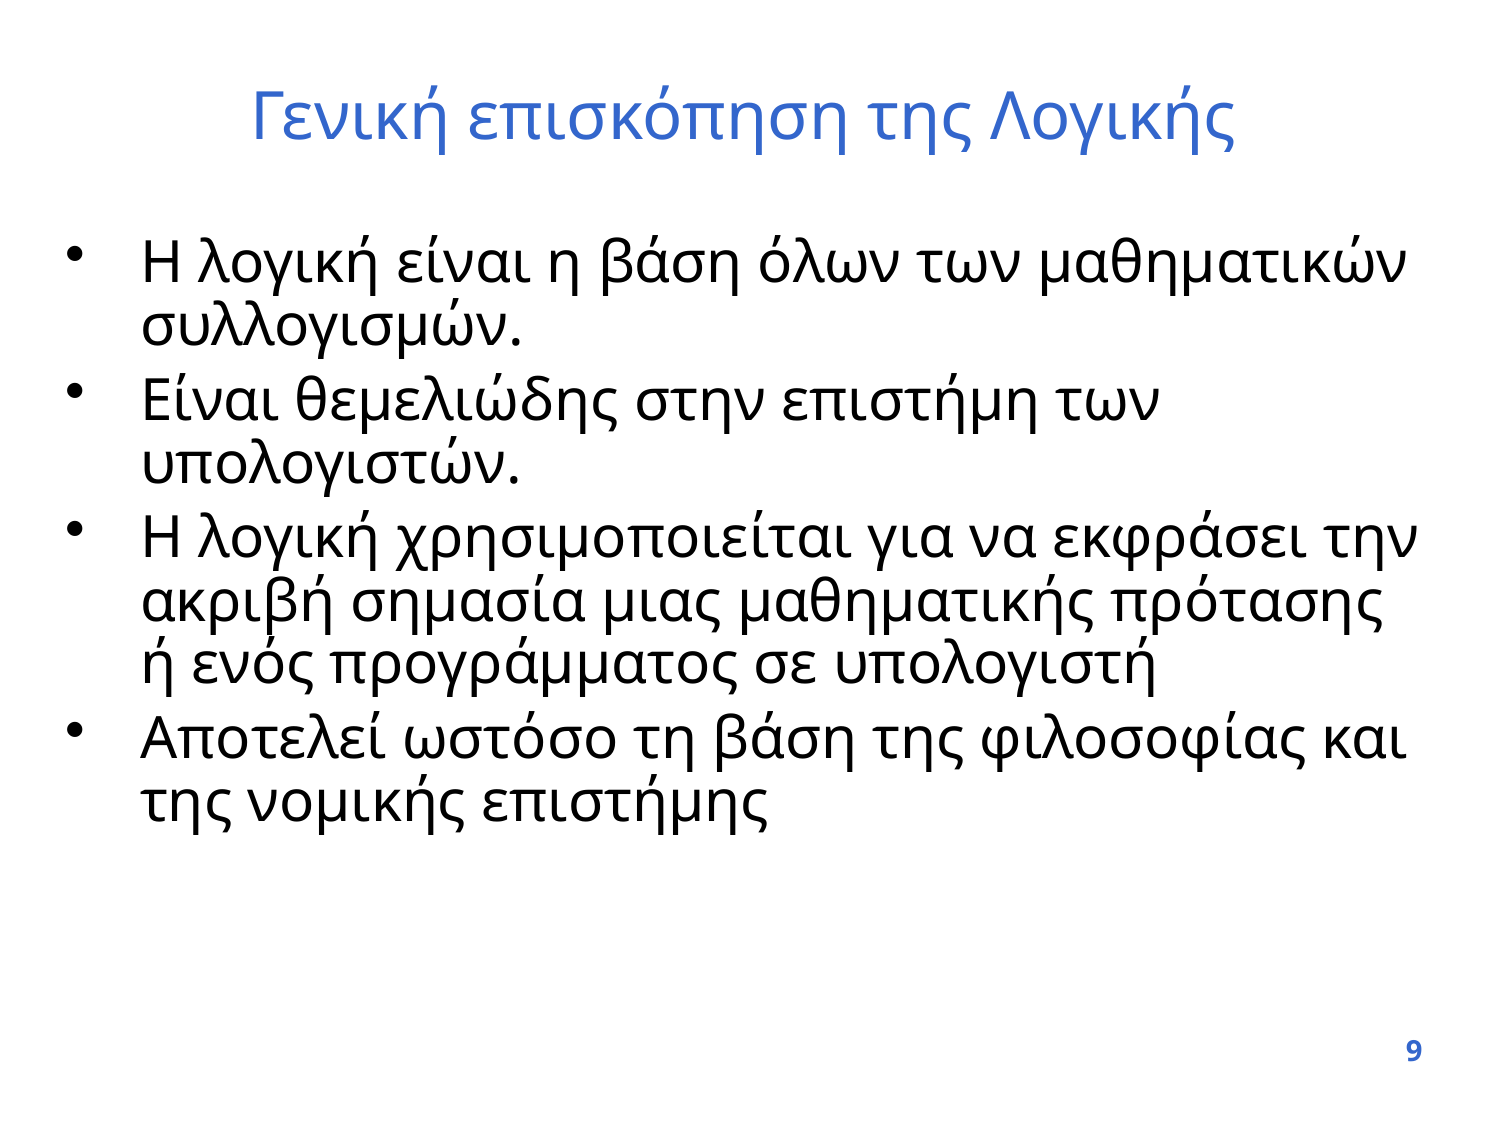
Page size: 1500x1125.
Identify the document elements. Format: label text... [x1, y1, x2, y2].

title Γενική επισκόπηση της Λογικής [50, 79, 1438, 146]
list Η λογική είναι η βάση όλων των μαθηματικών συλλογισμών. Είναι θεμελιώδης στην επιστήμη των υπολογιστών. Η λογική χρησιμοποιείται για να εκφράσει την ακριβή σημασία μιας μαθηματικής πρότασης ή ενός προγράμματος σε υπολογιστή Αποτελεί ωστόσο τη βάση της φιλοσοφίας και της νομικής επιστήμης [50, 224, 1450, 1000]
slide_number 9 [1249, 1024, 1438, 1101]
